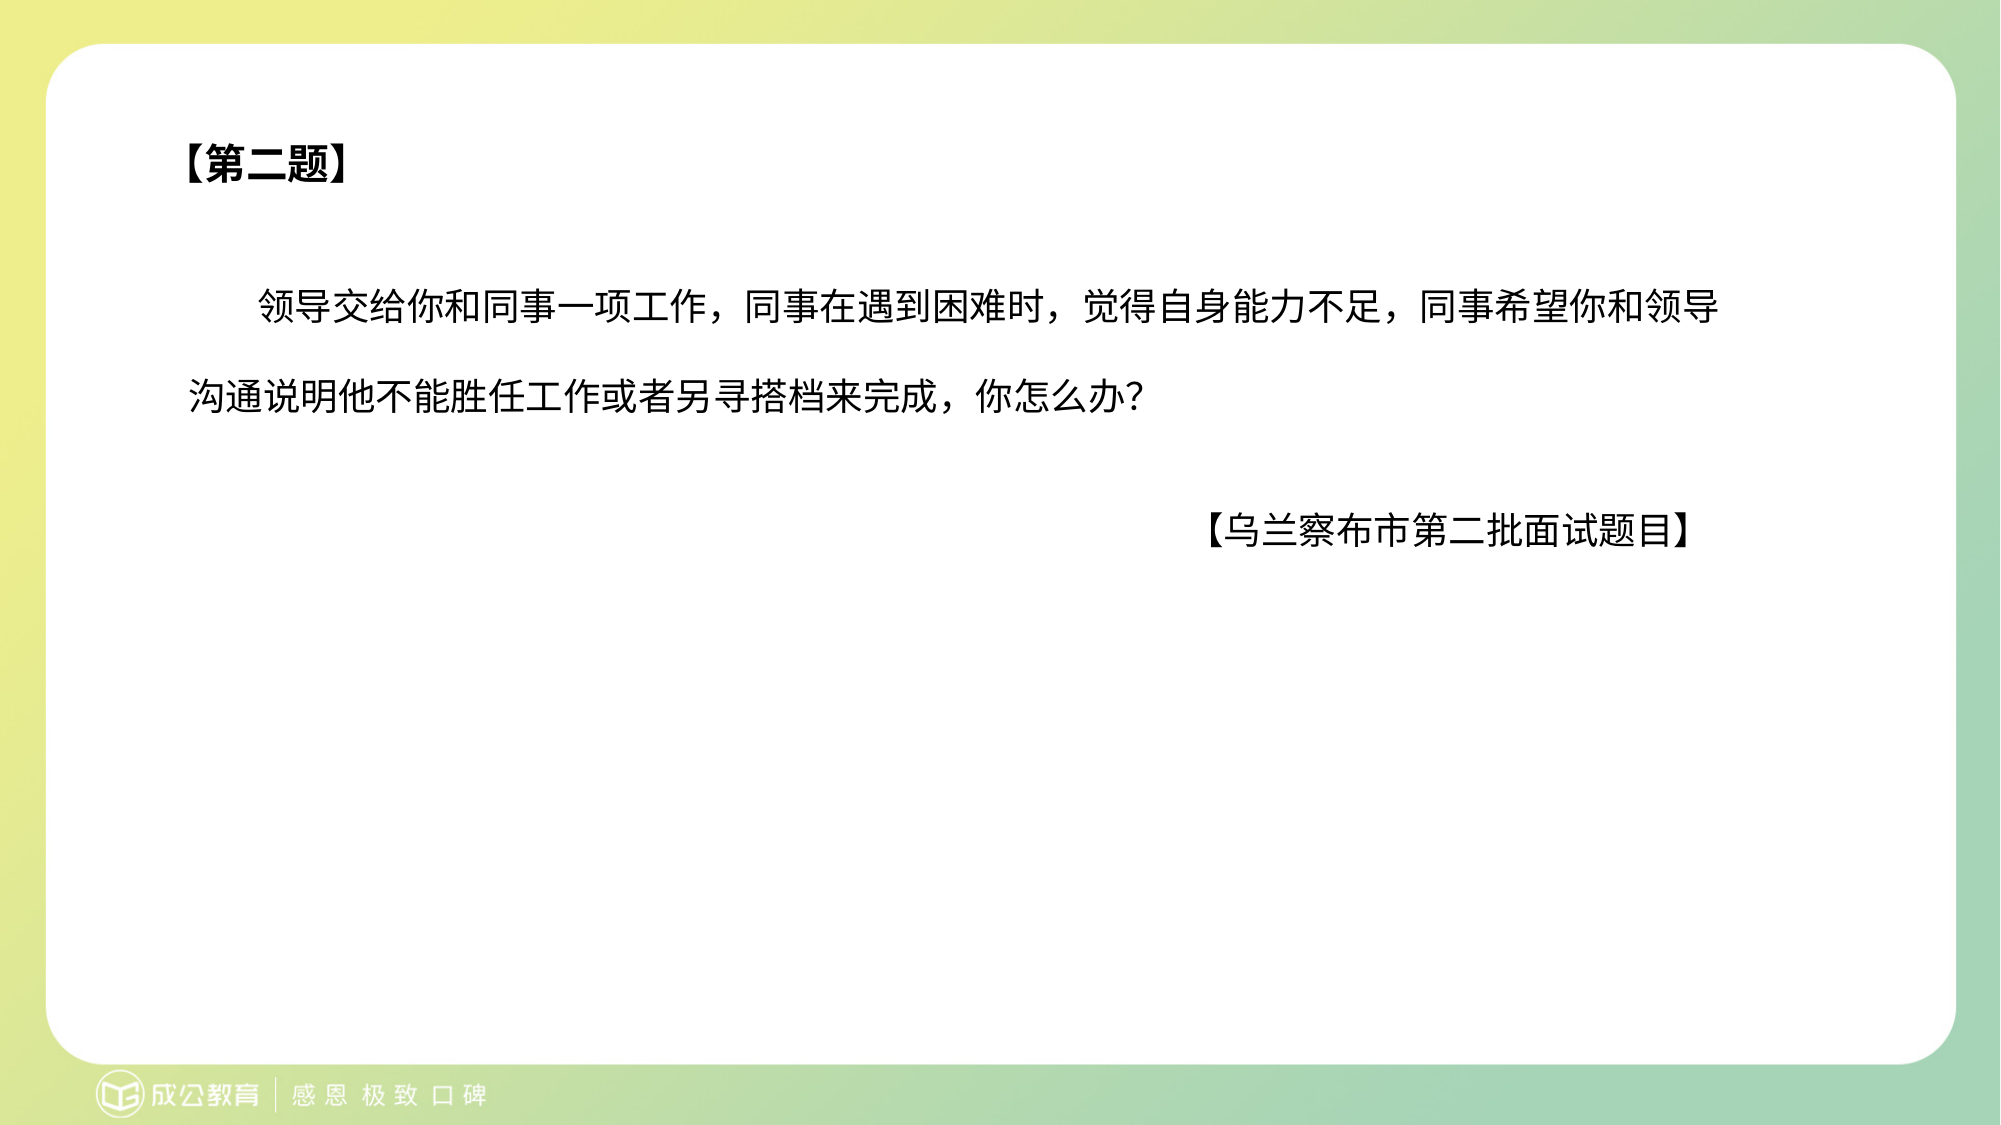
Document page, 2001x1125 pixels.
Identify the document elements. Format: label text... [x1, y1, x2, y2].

list 领导交给你和同事一项工作，同事在遇到困难时，觉得自身能力不足，同事希望你和领导沟通说明他不能胜任工作或者另寻搭档来完成，你怎么办？ [173, 230, 1735, 854]
text_box 【乌兰察布市第二批面试题目】 [1171, 499, 1727, 560]
picture [0, 0, 2001, 1125]
text_box 【第二题】 [147, 130, 387, 196]
